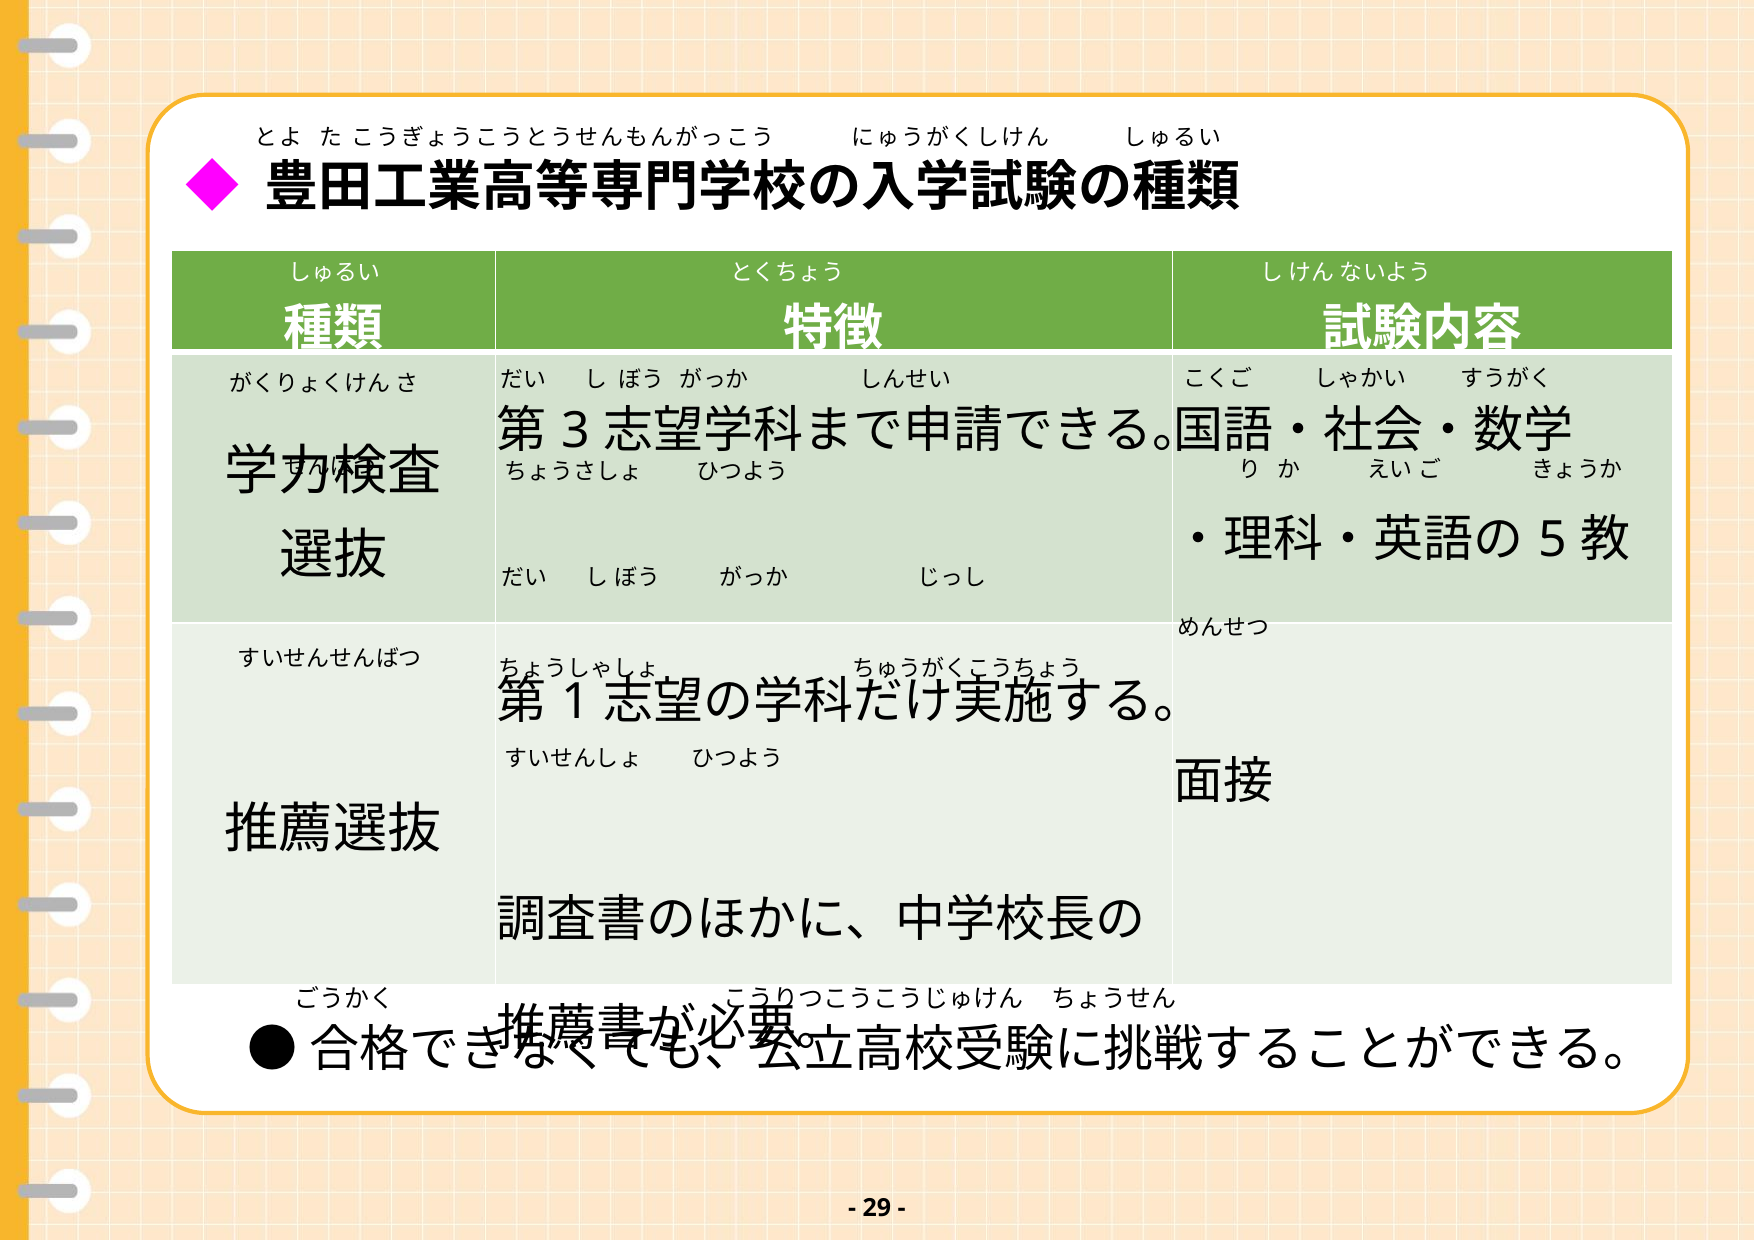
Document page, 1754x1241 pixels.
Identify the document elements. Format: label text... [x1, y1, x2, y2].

text_box [146, 93, 1690, 1115]
text_box こくご しゃかい すうがく [1168, 355, 1706, 399]
slide_number - 28 - [679, 1185, 1075, 1231]
text_box すいせんしょ ひつよう [489, 736, 899, 779]
table_header 種類 [172, 251, 495, 349]
text_box ●合格できなくても、公立高校受験に挑戦することができる。 [232, 1008, 1652, 1084]
table_header 特徴 [496, 293, 1172, 349]
text_box ◆ 豊田工業高等専門学校の入学試験の種類 [170, 144, 1330, 224]
table_cell 推薦選抜 [172, 624, 495, 984]
text_box せんばつ [270, 444, 454, 487]
table_cell 第1志望の学科だけ実施する。 調査書のほかに、中学校長の推薦書が必要。 [496, 624, 1172, 984]
text_box とよ た こうぎょうこうとうせんもんがっこう にゅうがくしけん しゅるい [240, 114, 1327, 158]
table_cell 面接 [1173, 624, 1672, 984]
table_cell 第3志望学科まで申請できる。 調査書が必要。 [496, 492, 1172, 622]
text_box すいせんせんばつ [200, 635, 460, 679]
table_cell 学力検査 選抜 [172, 355, 495, 622]
text_box だい し ぼう がっか しんせい [462, 357, 1169, 400]
text_box り か えい ご きょうか [1213, 447, 1680, 490]
text_box ちょうさしょ ひつよう [489, 449, 1196, 492]
table_cell 国語・社会・数学 ・理科・英語の5教科 [1173, 399, 1672, 622]
table_header 試験内容 [1173, 251, 1672, 349]
text_box しゅるい とくちょう し けん ないよう [274, 250, 1662, 293]
text_box がくりょくけん さ [214, 361, 446, 404]
picture [0, 0, 1754, 1240]
text_box だい し ぼう がっか じっし [486, 555, 1151, 598]
table_cell 第3志望学科まで申請できる。 調査書が必要。 [496, 399, 1172, 449]
text_box ごうかく こうりつこうこうじゅけん ちょうせん [279, 985, 1380, 1021]
text_box めんせつ [1162, 605, 1505, 648]
text_box ちょうしゃしょ ちゅうがくこうちょう [483, 645, 1151, 688]
